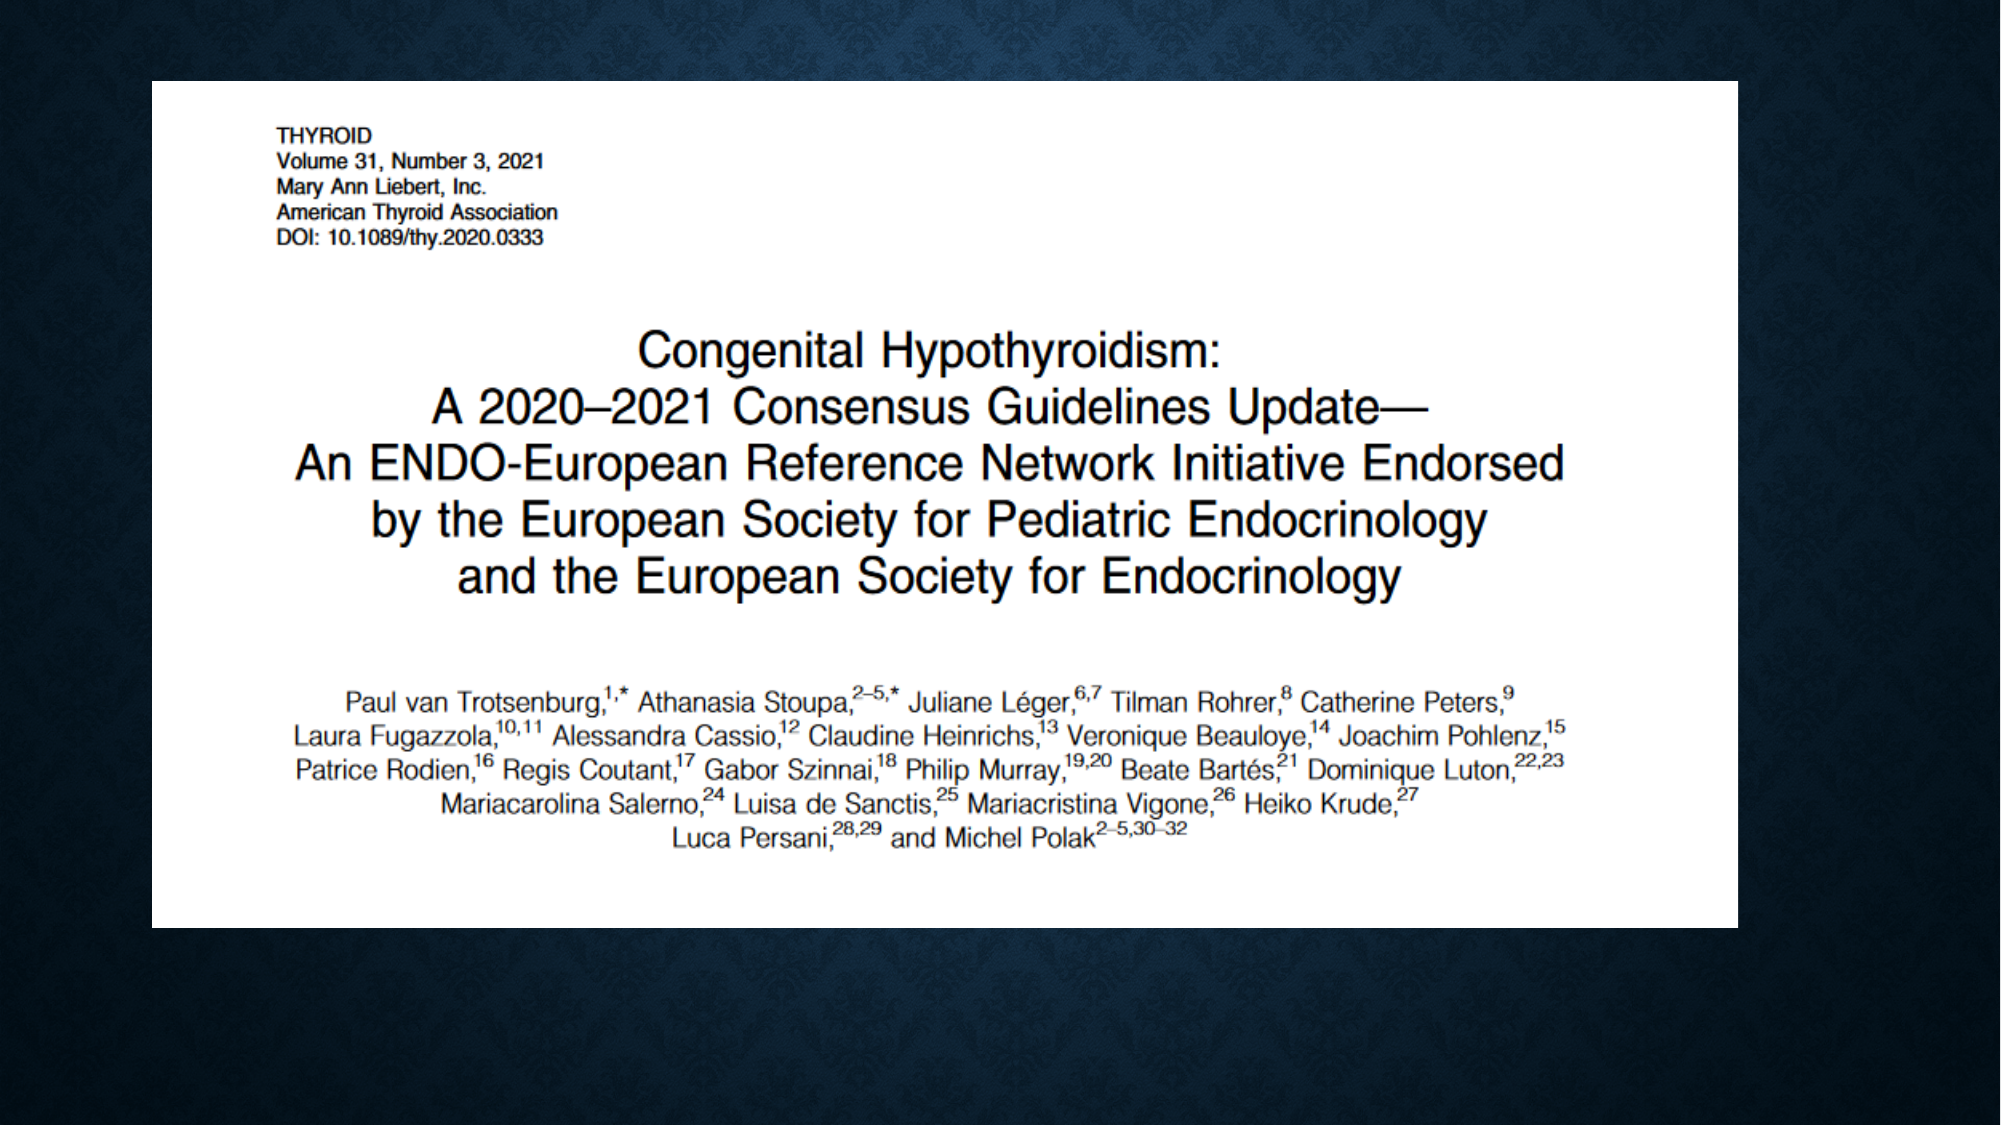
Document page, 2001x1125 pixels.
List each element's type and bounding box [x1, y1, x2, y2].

picture [151, 80, 1739, 928]
